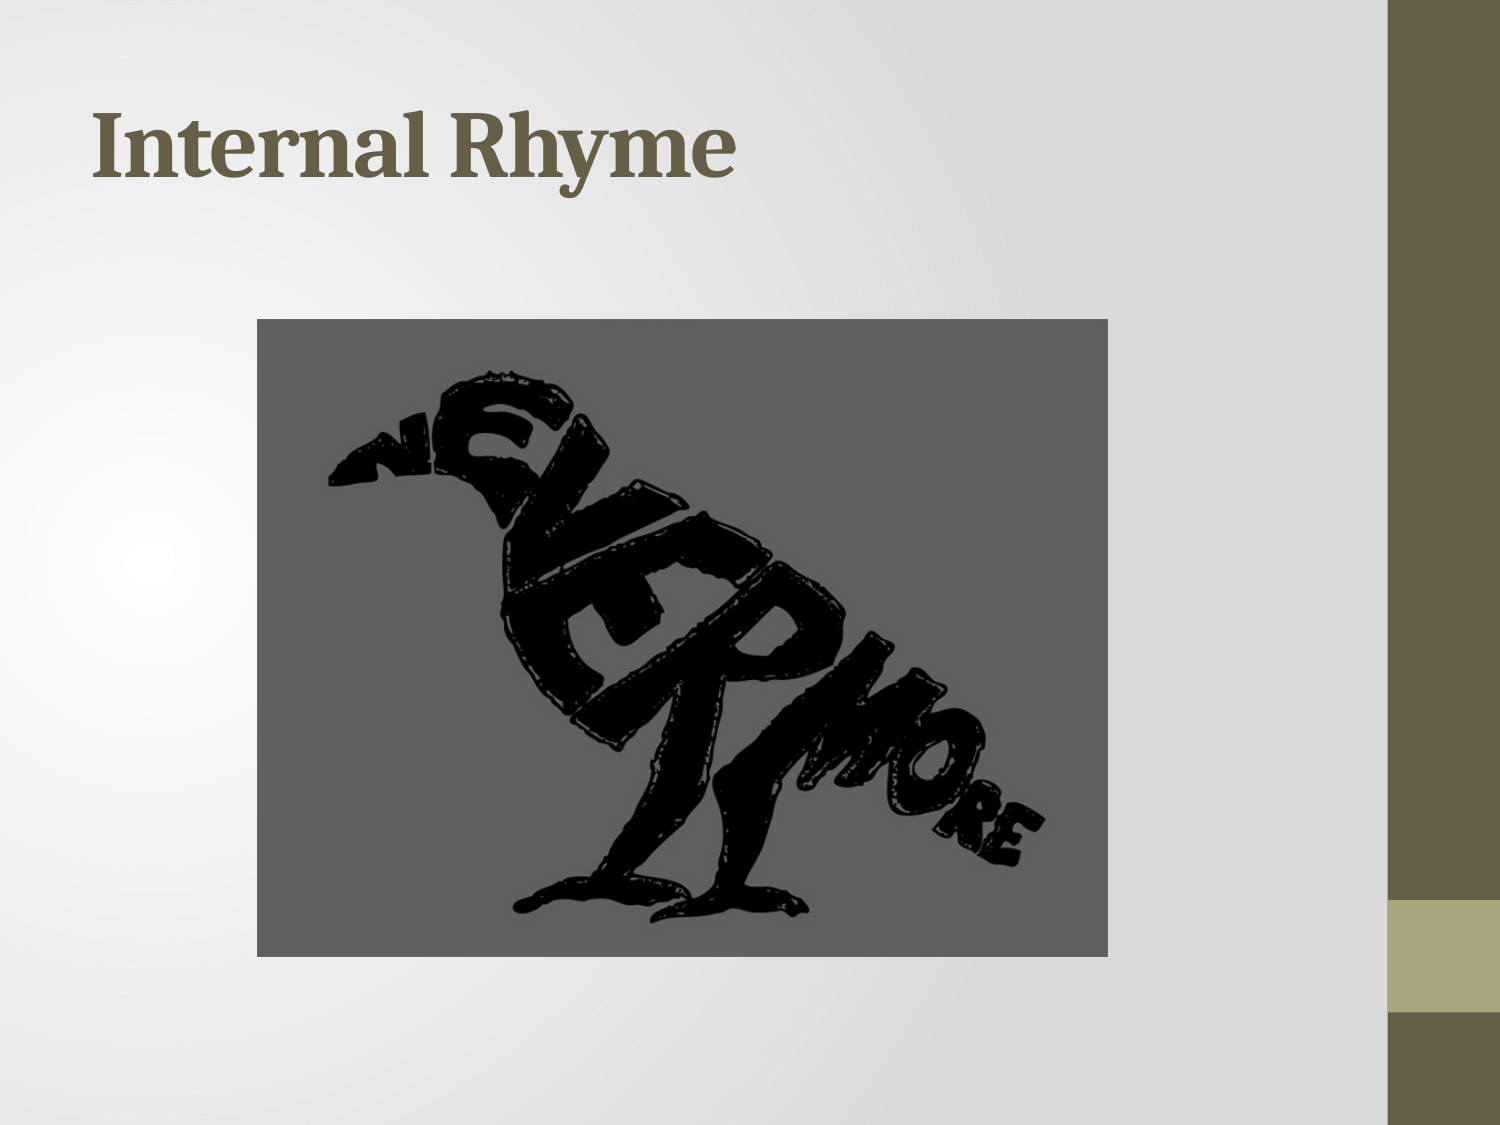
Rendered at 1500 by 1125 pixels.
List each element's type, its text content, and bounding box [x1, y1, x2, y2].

title Internal Rhyme [75, 45, 1325, 233]
picture [256, 318, 1108, 958]
